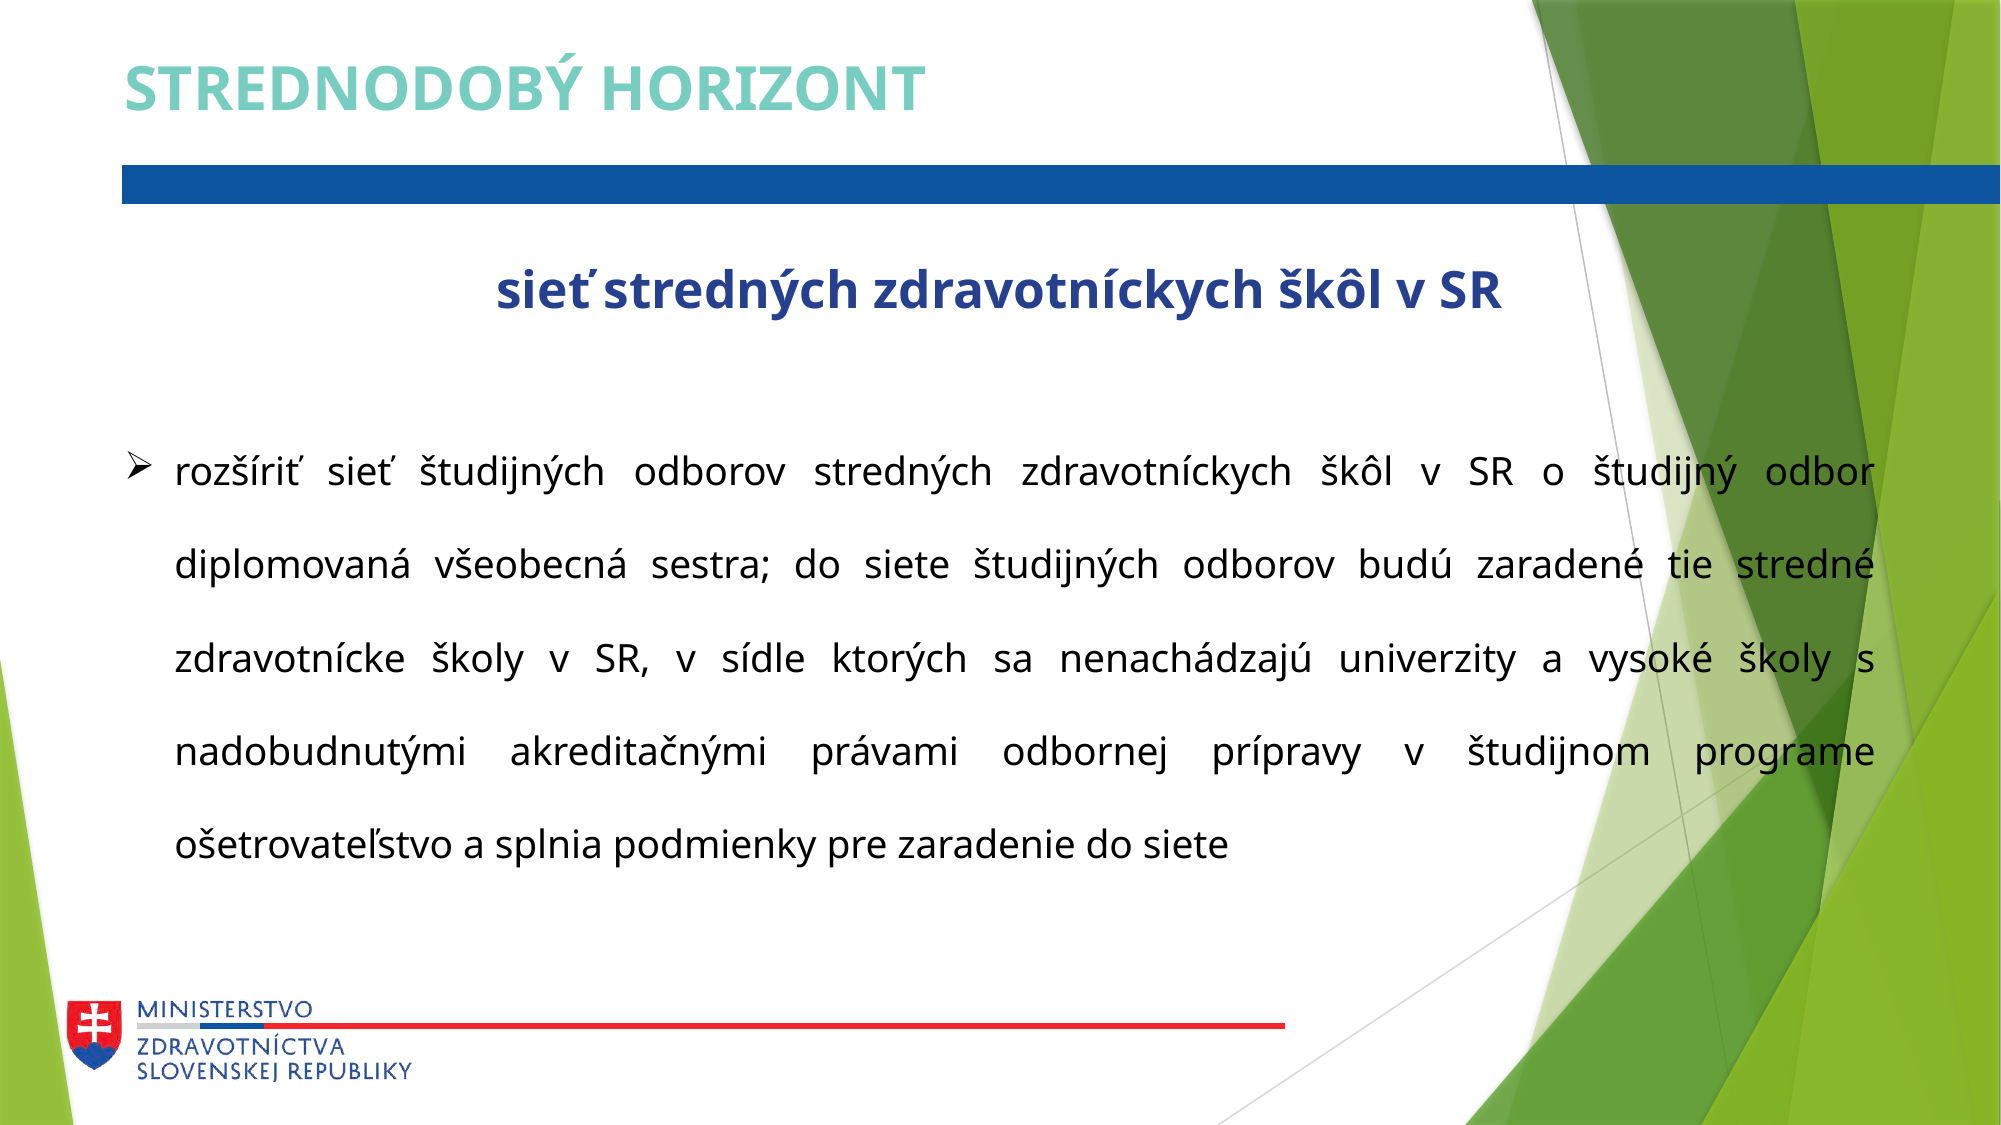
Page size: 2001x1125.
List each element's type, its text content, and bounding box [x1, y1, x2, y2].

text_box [201, 1022, 265, 1030]
text_box sieť stredných zdravotníckych škôl v SR rozšíriť sieť študijných odborov stredných zdravotníckych škôl v SR o študijný odbor diplomovaná všeobecná sestra; do siete študijných odborov budú zaradené tie stredné zdravotnícke školy v SR, v sídle ktorých sa nenachádzajú univerzity a vysoké školy s nadobudnutými akreditačnými právami odbornej prípravy v študijnom programe ošetrovateľstvo a splnia podmienky pre zaradenie do siete [124, 236, 1875, 867]
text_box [121, 164, 2000, 205]
text_box STREDNODOBÝ HORIZONT [124, 62, 1888, 123]
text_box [136, 1022, 201, 1030]
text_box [265, 1022, 1286, 1030]
text_box [64, 986, 456, 1082]
